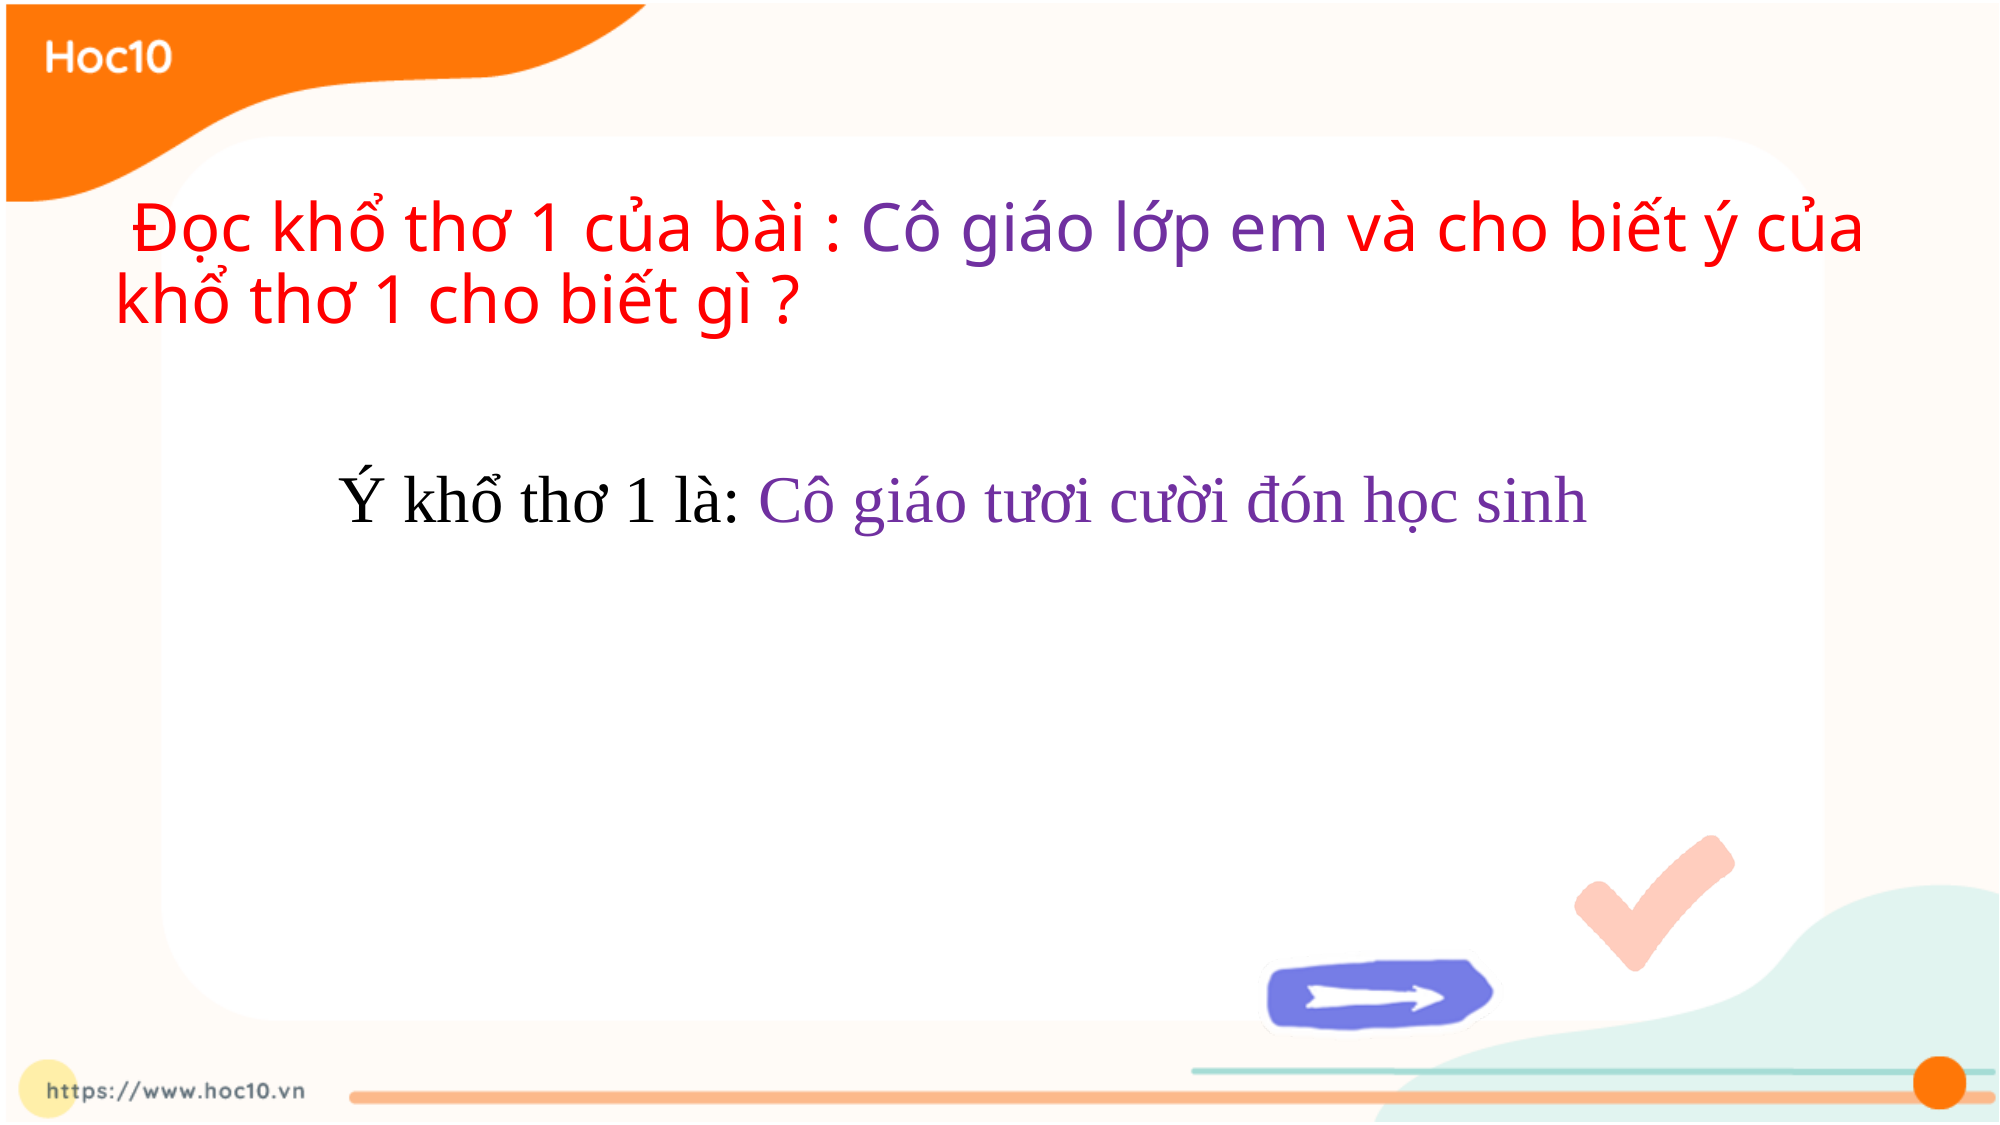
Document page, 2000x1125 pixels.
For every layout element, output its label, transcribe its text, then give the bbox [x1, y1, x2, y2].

text_box Ý khổ thơ 1 là: Cô giáo tươi cười đón học sinh [99, 457, 1828, 545]
picture [0, 3, 1999, 1122]
text_box Đọc khổ thơ 1 của bài : Cô giáo lớp em và cho biết ý của khổ thơ 1 cho biết gì ? [99, 186, 2000, 346]
text_box [1148, 987, 1505, 1095]
